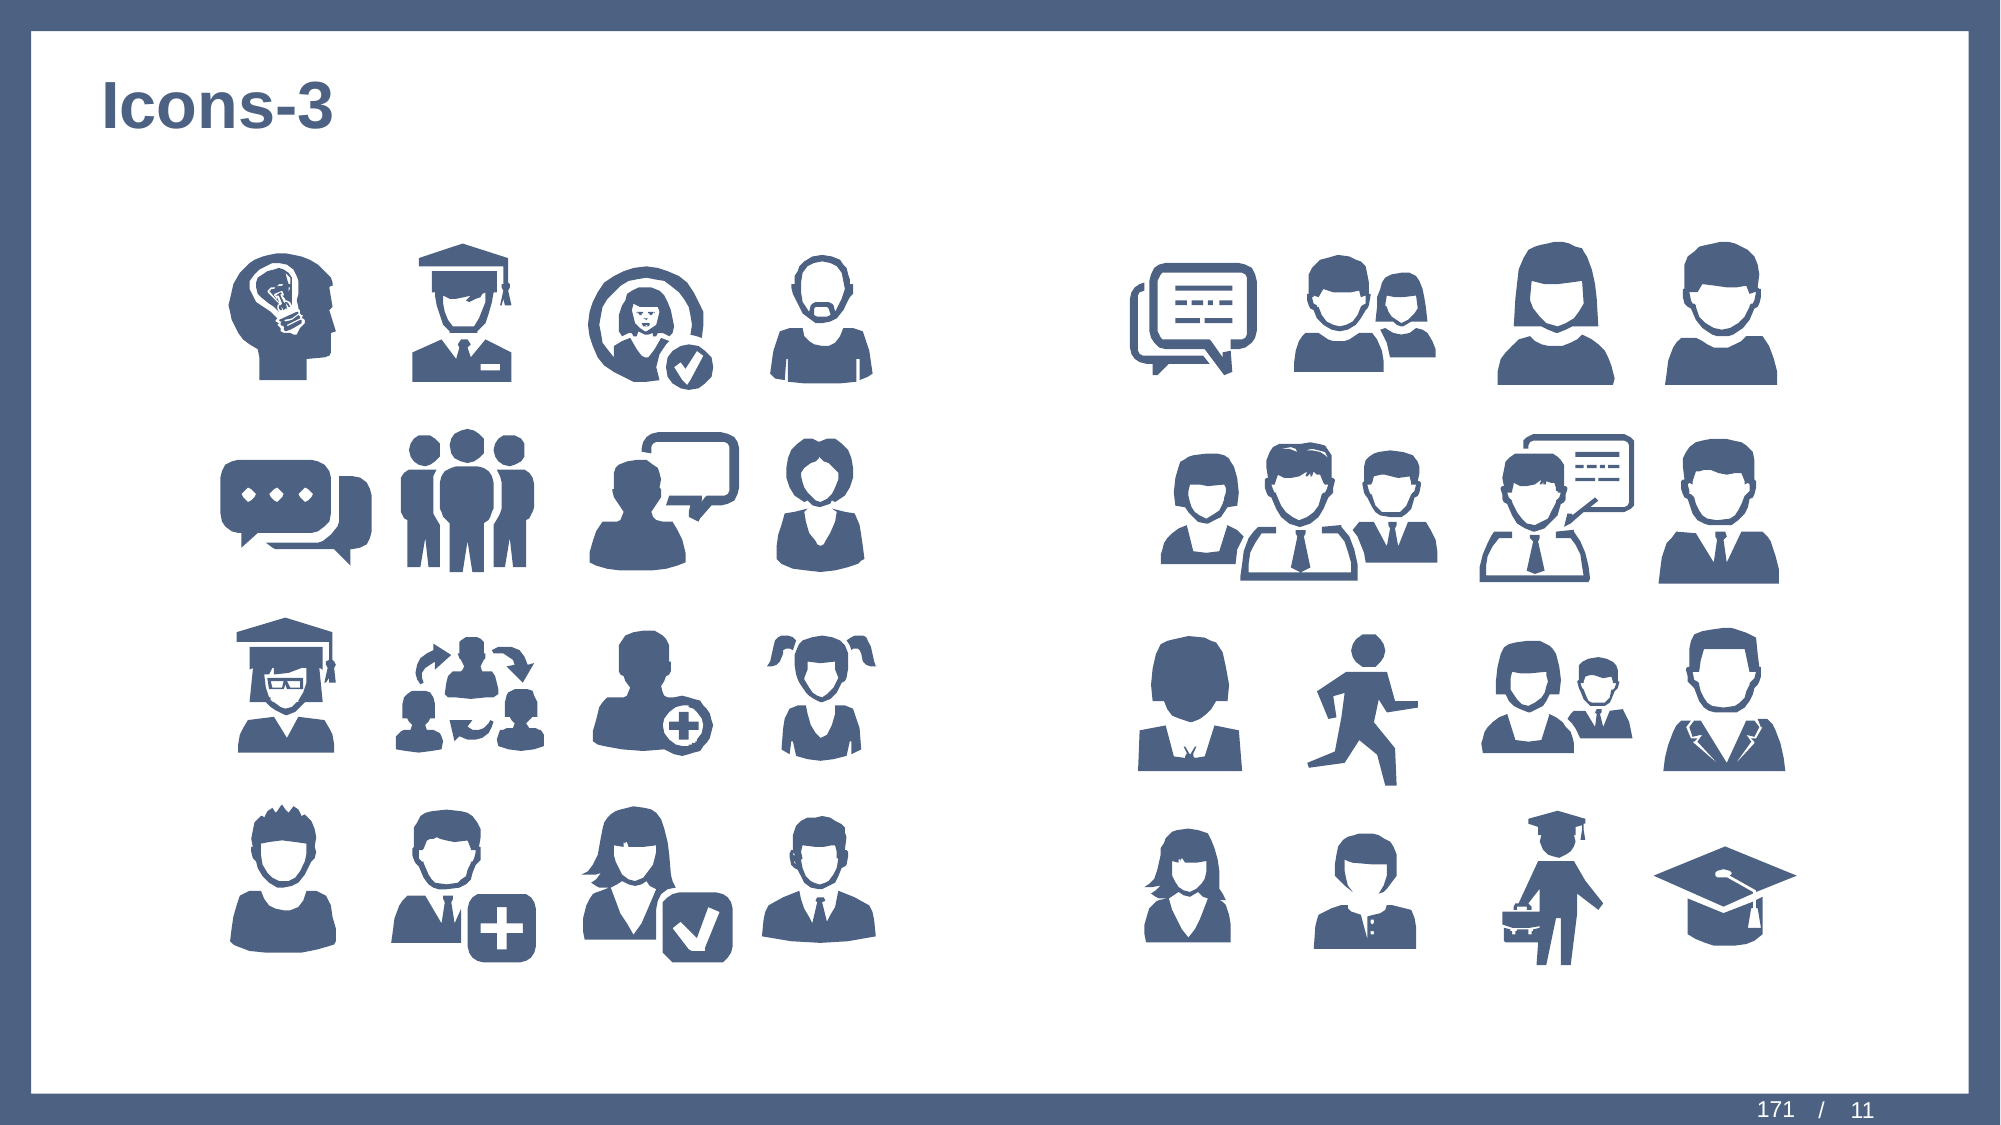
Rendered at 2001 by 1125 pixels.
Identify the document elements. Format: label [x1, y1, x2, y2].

text_box [1307, 254, 1371, 332]
text_box [1586, 464, 1597, 469]
text_box [1575, 451, 1620, 457]
text_box [587, 266, 704, 382]
text_box [581, 806, 676, 940]
text_box [228, 253, 336, 381]
text_box [1523, 434, 1635, 527]
footer [1803, 1095, 2000, 1123]
text_box [412, 339, 512, 382]
text_box [846, 635, 878, 667]
text_box [1138, 725, 1243, 772]
text_box [467, 894, 536, 963]
text_box [493, 435, 525, 467]
text_box [238, 716, 335, 753]
text_box [1362, 450, 1421, 518]
text_box [1151, 636, 1230, 723]
text_box [770, 328, 873, 384]
text_box [251, 804, 317, 888]
text_box [1380, 328, 1436, 358]
text_box [1129, 282, 1210, 376]
title [86, 42, 1914, 161]
text_box [1567, 709, 1633, 739]
text_box [592, 630, 714, 756]
text_box [1351, 634, 1386, 667]
text_box [1513, 241, 1599, 333]
text_box [589, 459, 686, 571]
text_box [1307, 671, 1418, 786]
text_box [1352, 521, 1438, 563]
text_box [1144, 828, 1231, 943]
text_box [493, 469, 535, 568]
text_box [1653, 846, 1797, 907]
text_box [1313, 905, 1417, 949]
text_box [791, 254, 854, 324]
text_box [761, 890, 876, 943]
text_box [776, 508, 865, 573]
text_box [1240, 525, 1358, 581]
text_box [1334, 833, 1397, 894]
text_box [249, 646, 323, 716]
text_box [1264, 442, 1335, 527]
text_box [1497, 334, 1615, 385]
text_box [1526, 534, 1545, 574]
text_box [220, 459, 331, 548]
text_box [1160, 525, 1244, 565]
text_box [618, 287, 675, 337]
text_box [431, 271, 497, 333]
text_box [786, 438, 854, 507]
text_box [1500, 453, 1568, 532]
text_box [496, 689, 544, 751]
text_box [400, 469, 440, 568]
text_box [1608, 464, 1620, 469]
text_box [1598, 477, 1620, 482]
text_box [766, 635, 797, 667]
text_box [1294, 332, 1384, 372]
text_box [236, 617, 336, 683]
text_box [1173, 453, 1239, 524]
text_box [641, 432, 740, 522]
text_box [1665, 336, 1778, 385]
text_box [1681, 438, 1757, 526]
text_box [412, 809, 481, 890]
text_box [449, 720, 494, 742]
text_box [1577, 657, 1620, 706]
text_box [1495, 640, 1561, 713]
text_box [449, 428, 484, 464]
text_box [391, 895, 462, 943]
text_box [395, 690, 444, 753]
text_box [1502, 861, 1604, 966]
text_box [666, 344, 714, 390]
text_box [1375, 272, 1428, 327]
text_box [1682, 241, 1761, 337]
text_box [230, 890, 336, 953]
text_box [491, 646, 535, 683]
text_box [408, 435, 440, 467]
text_box [1479, 529, 1591, 583]
text_box [1481, 714, 1574, 754]
text_box [1149, 262, 1257, 376]
text_box [1575, 464, 1584, 469]
text_box [415, 643, 452, 685]
text_box [1658, 531, 1779, 584]
text_box [794, 635, 849, 703]
text_box [1575, 477, 1596, 482]
text_box [444, 637, 499, 699]
text_box [1528, 810, 1586, 858]
slide_number [1422, 1098, 1810, 1125]
text_box [1663, 718, 1786, 772]
text_box [789, 816, 849, 890]
text_box [265, 476, 372, 566]
text_box [1687, 896, 1763, 946]
text_box [662, 892, 733, 963]
text_box [418, 243, 512, 306]
text_box [781, 705, 862, 761]
text_box [439, 466, 494, 573]
text_box [1686, 627, 1761, 713]
